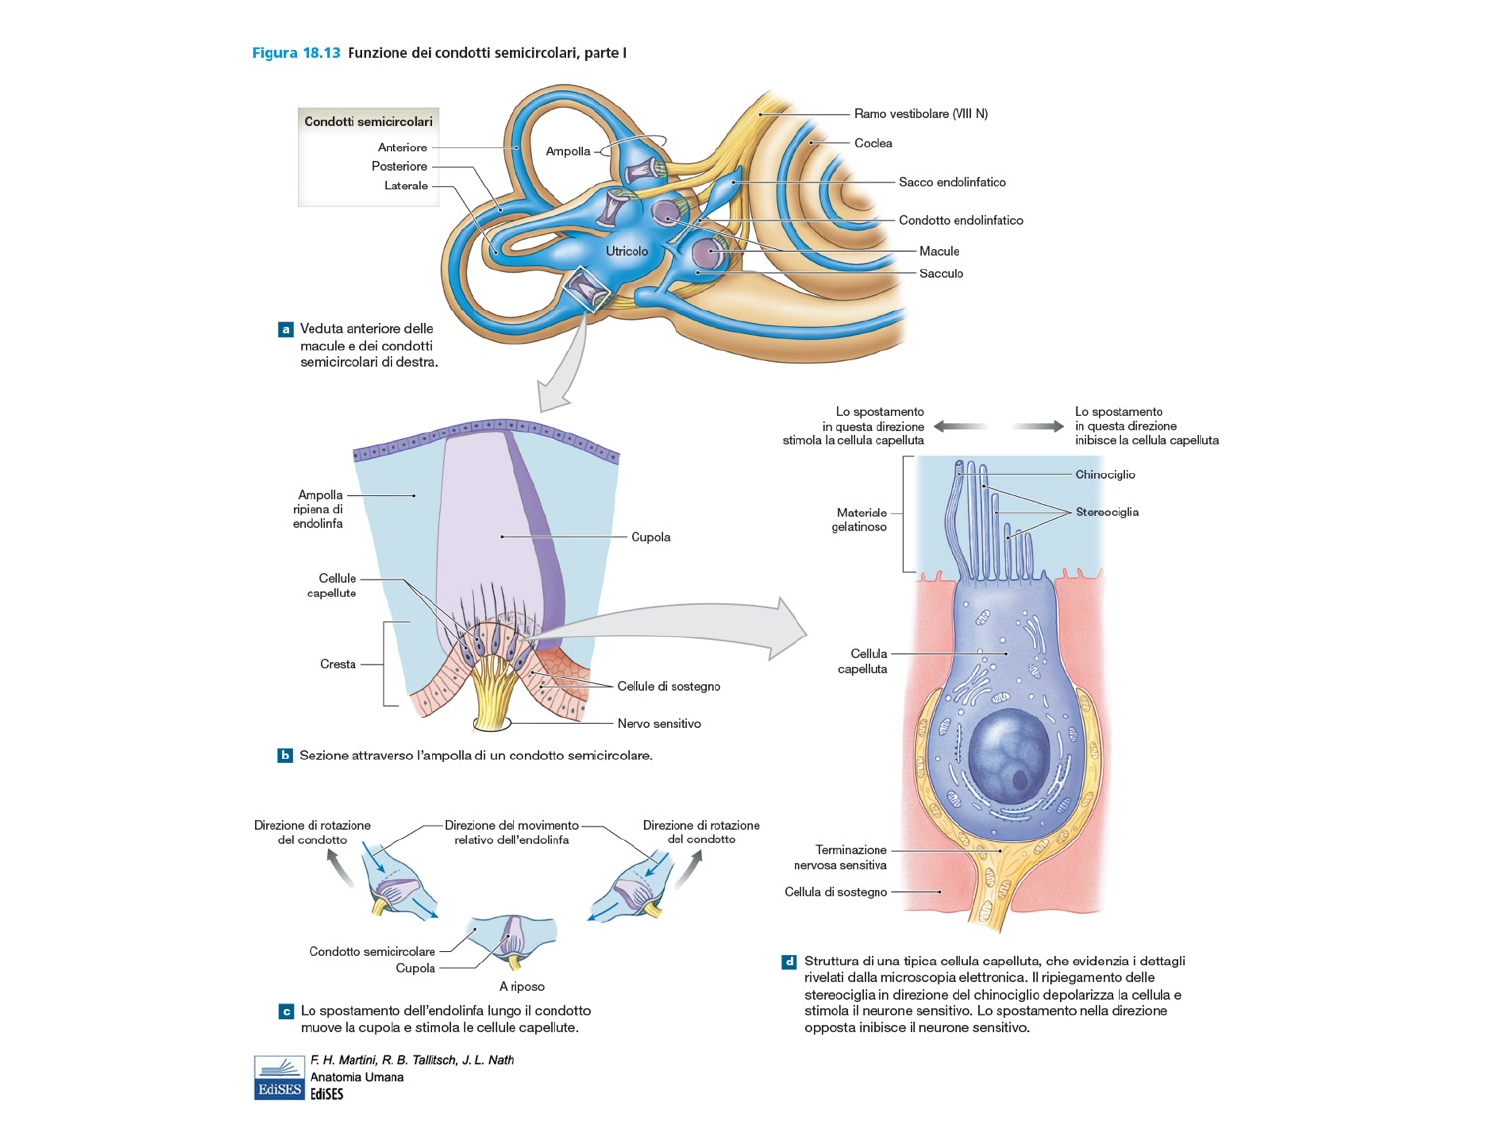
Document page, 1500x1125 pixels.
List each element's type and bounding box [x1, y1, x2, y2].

picture [231, 25, 1241, 1125]
